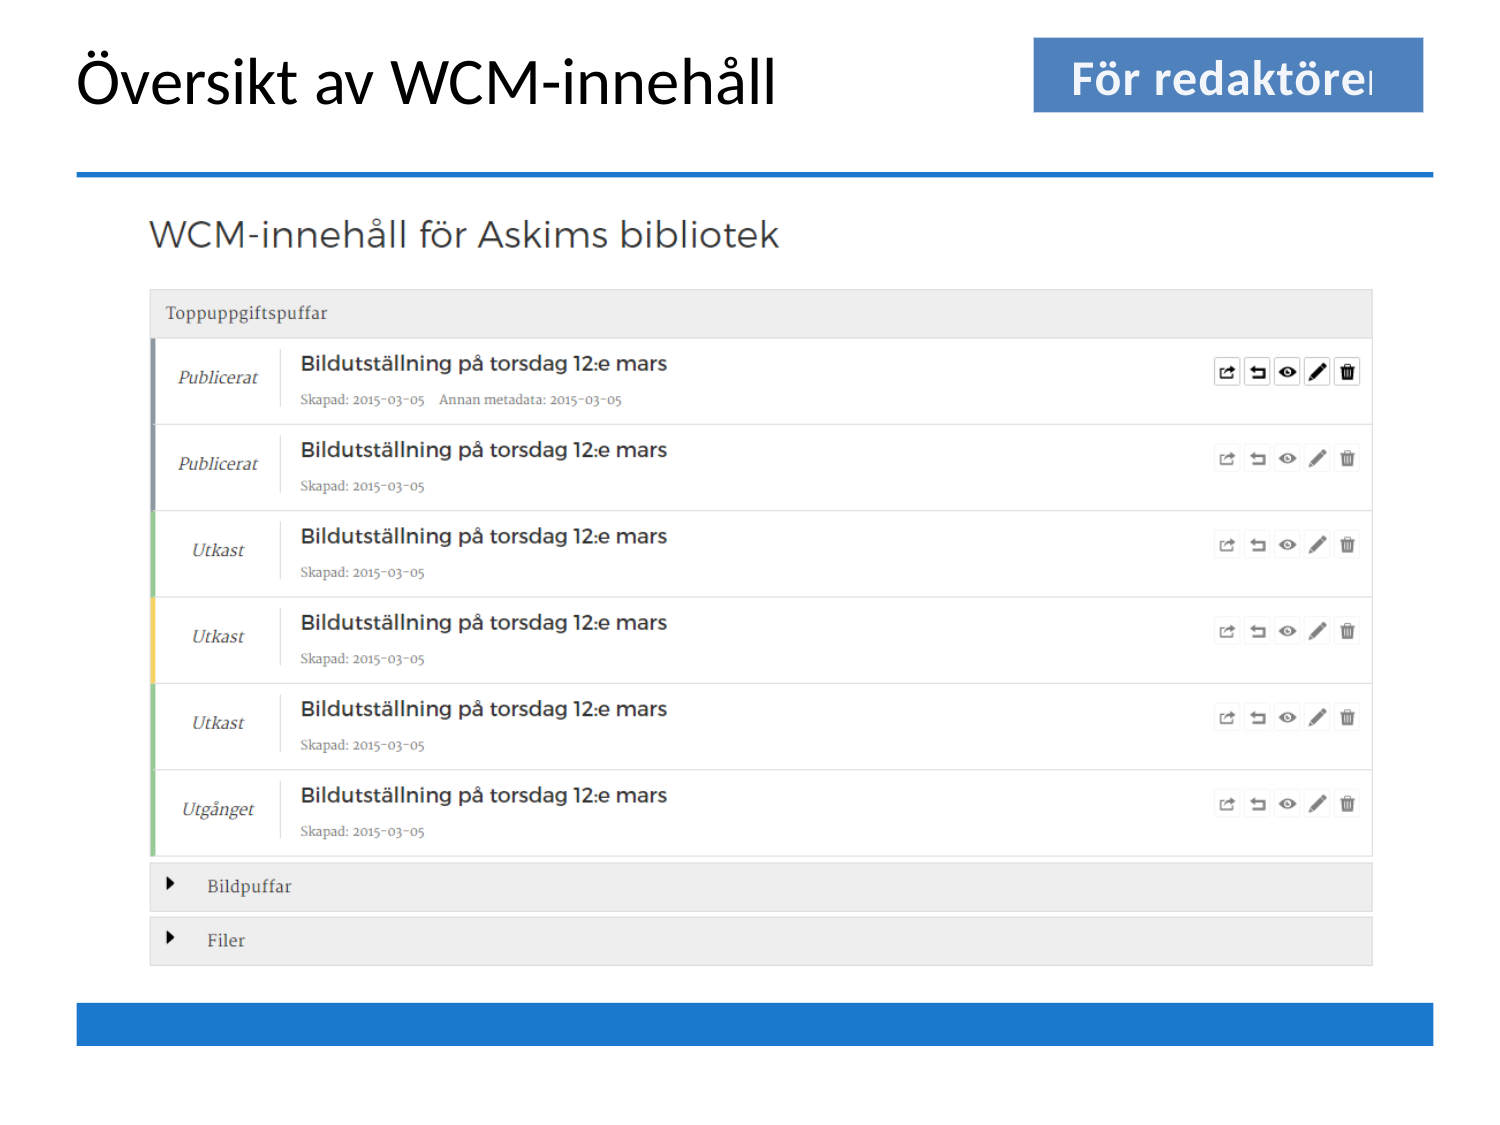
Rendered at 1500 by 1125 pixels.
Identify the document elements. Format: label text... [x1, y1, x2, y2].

text_box För redaktörer [1033, 37, 1424, 113]
text_box Översikt av WCM-innehåll [61, 30, 793, 126]
picture [76, 172, 1434, 1046]
